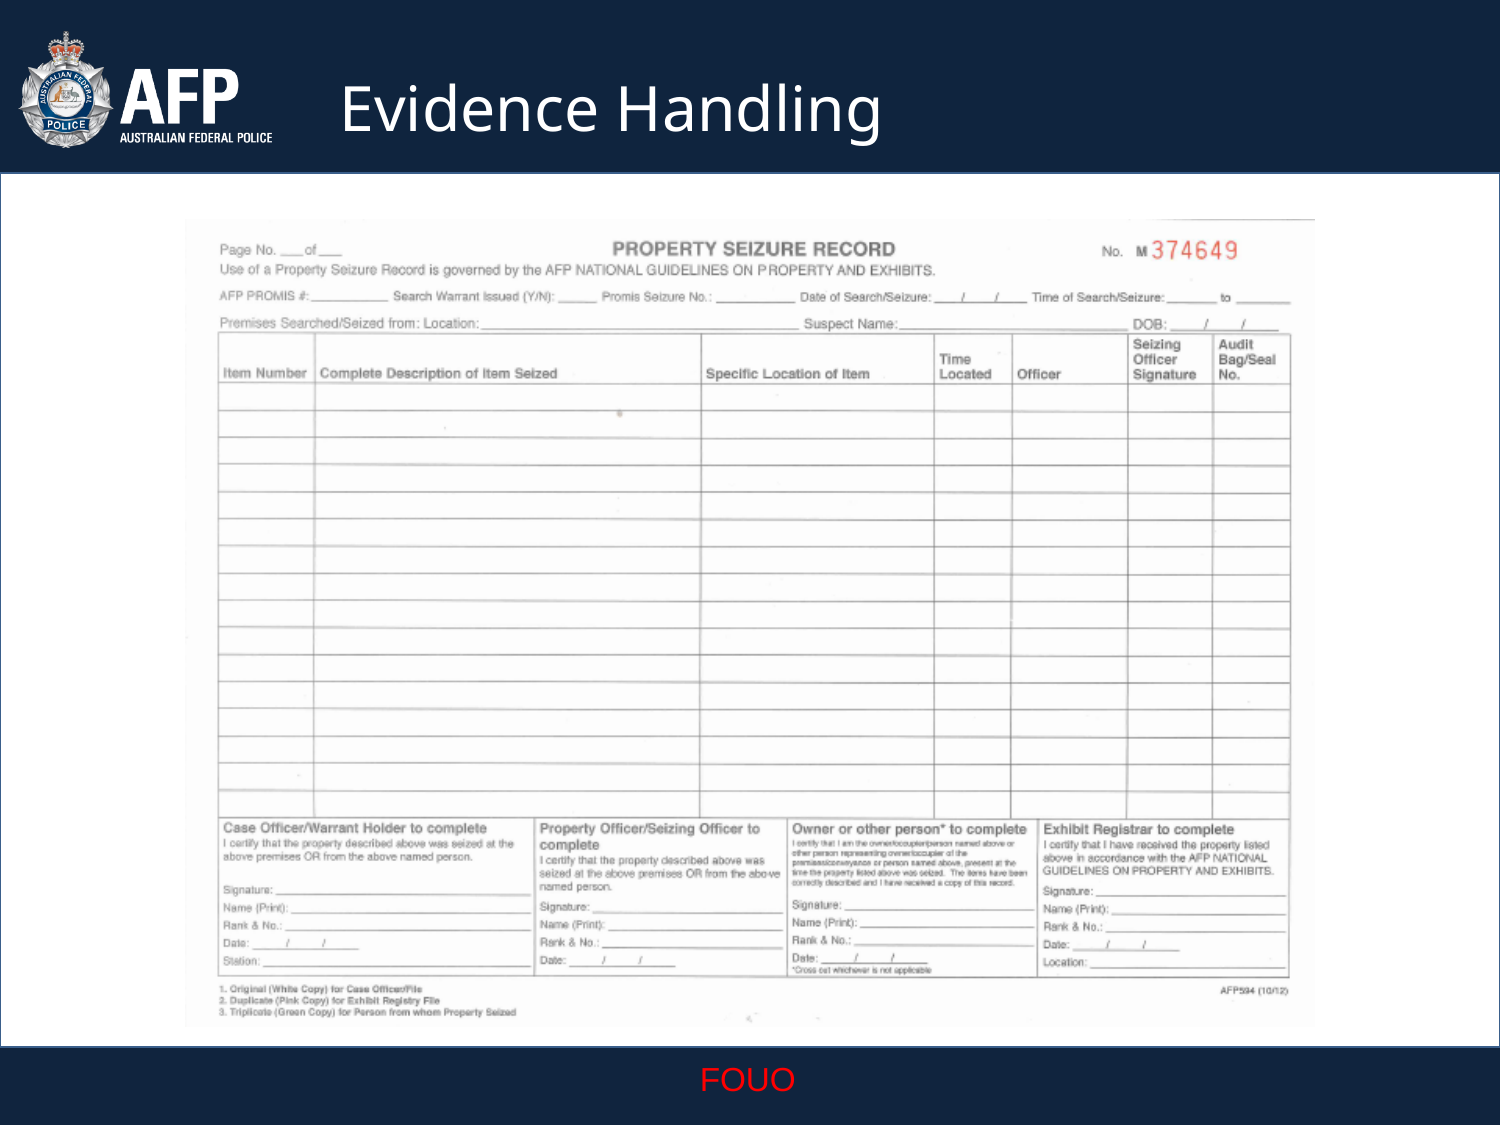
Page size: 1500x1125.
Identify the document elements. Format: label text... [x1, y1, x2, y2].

title Evidence Handling [324, 42, 1429, 152]
picture [184, 219, 1316, 1027]
picture [18, 31, 272, 148]
